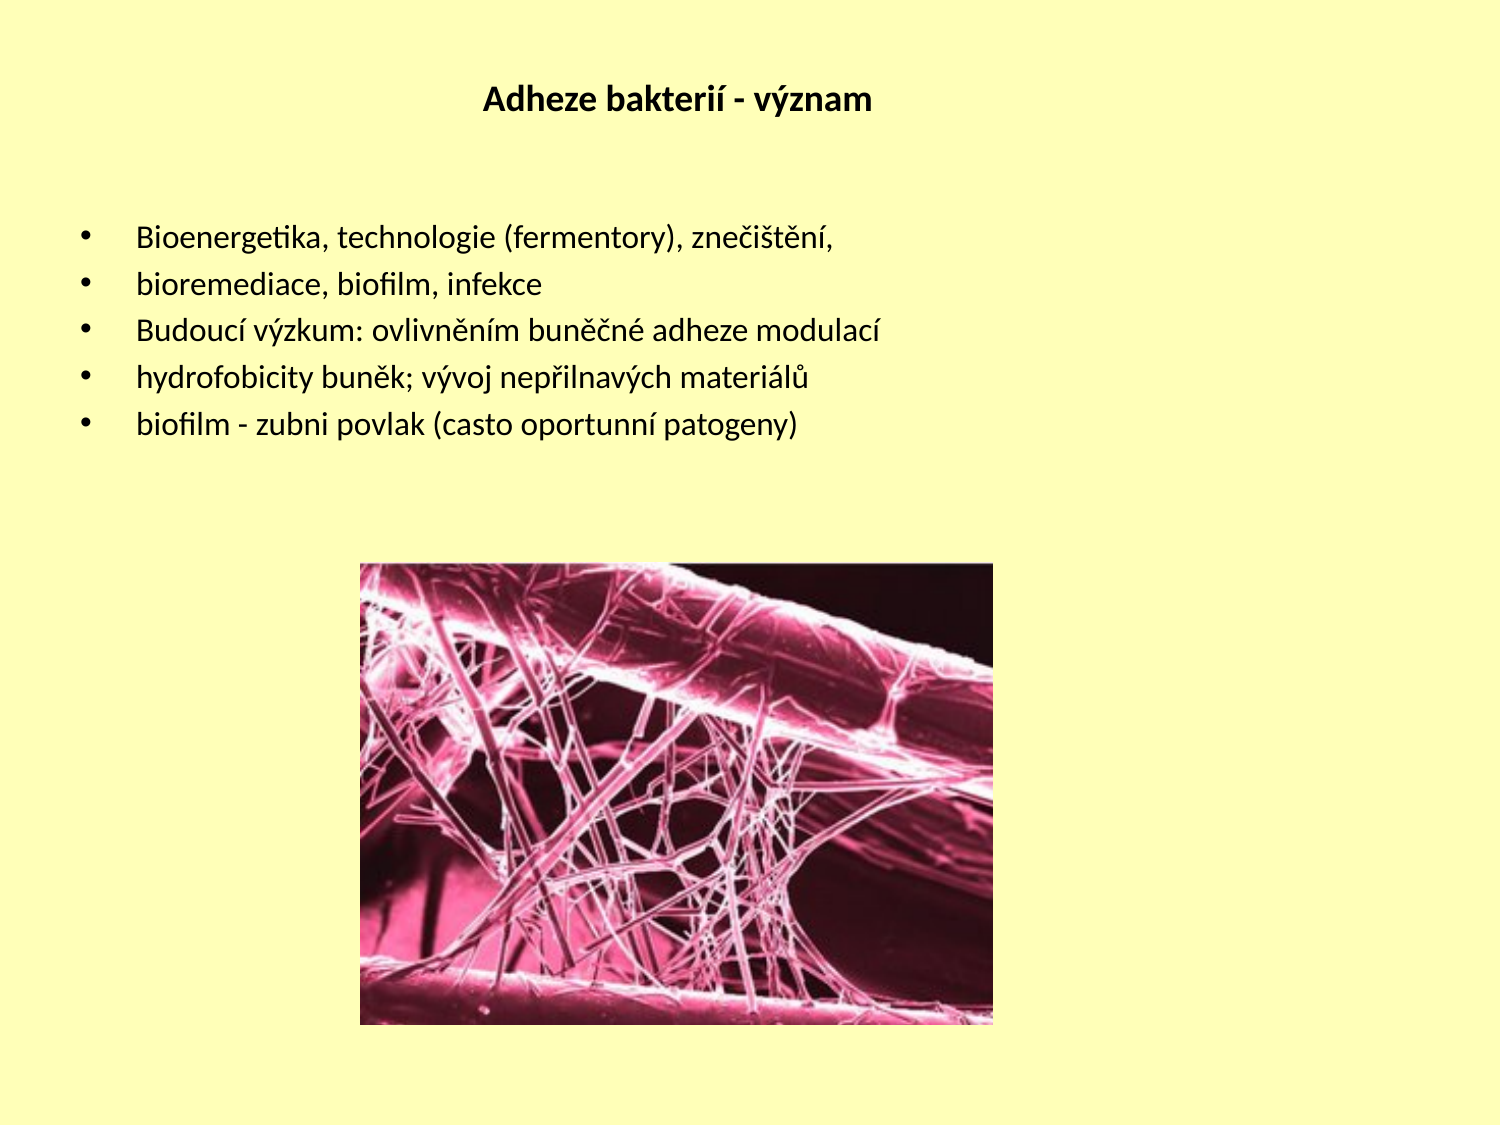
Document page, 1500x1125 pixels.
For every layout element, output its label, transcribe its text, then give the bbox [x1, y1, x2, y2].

text_box Adheze bakterií - význam [468, 66, 889, 127]
list Bioenergetika, technologie (fermentory), znečištění, bioremediace, biofilm, infekce Budoucí výzkum: ovlivněním buněčné adheze modulací hydrofobicity buněk; vývoj nepřilnavých materiálů biofilm - zubni povlak (casto oportunní patogeny) [64, 208, 1415, 951]
picture [359, 562, 994, 1025]
